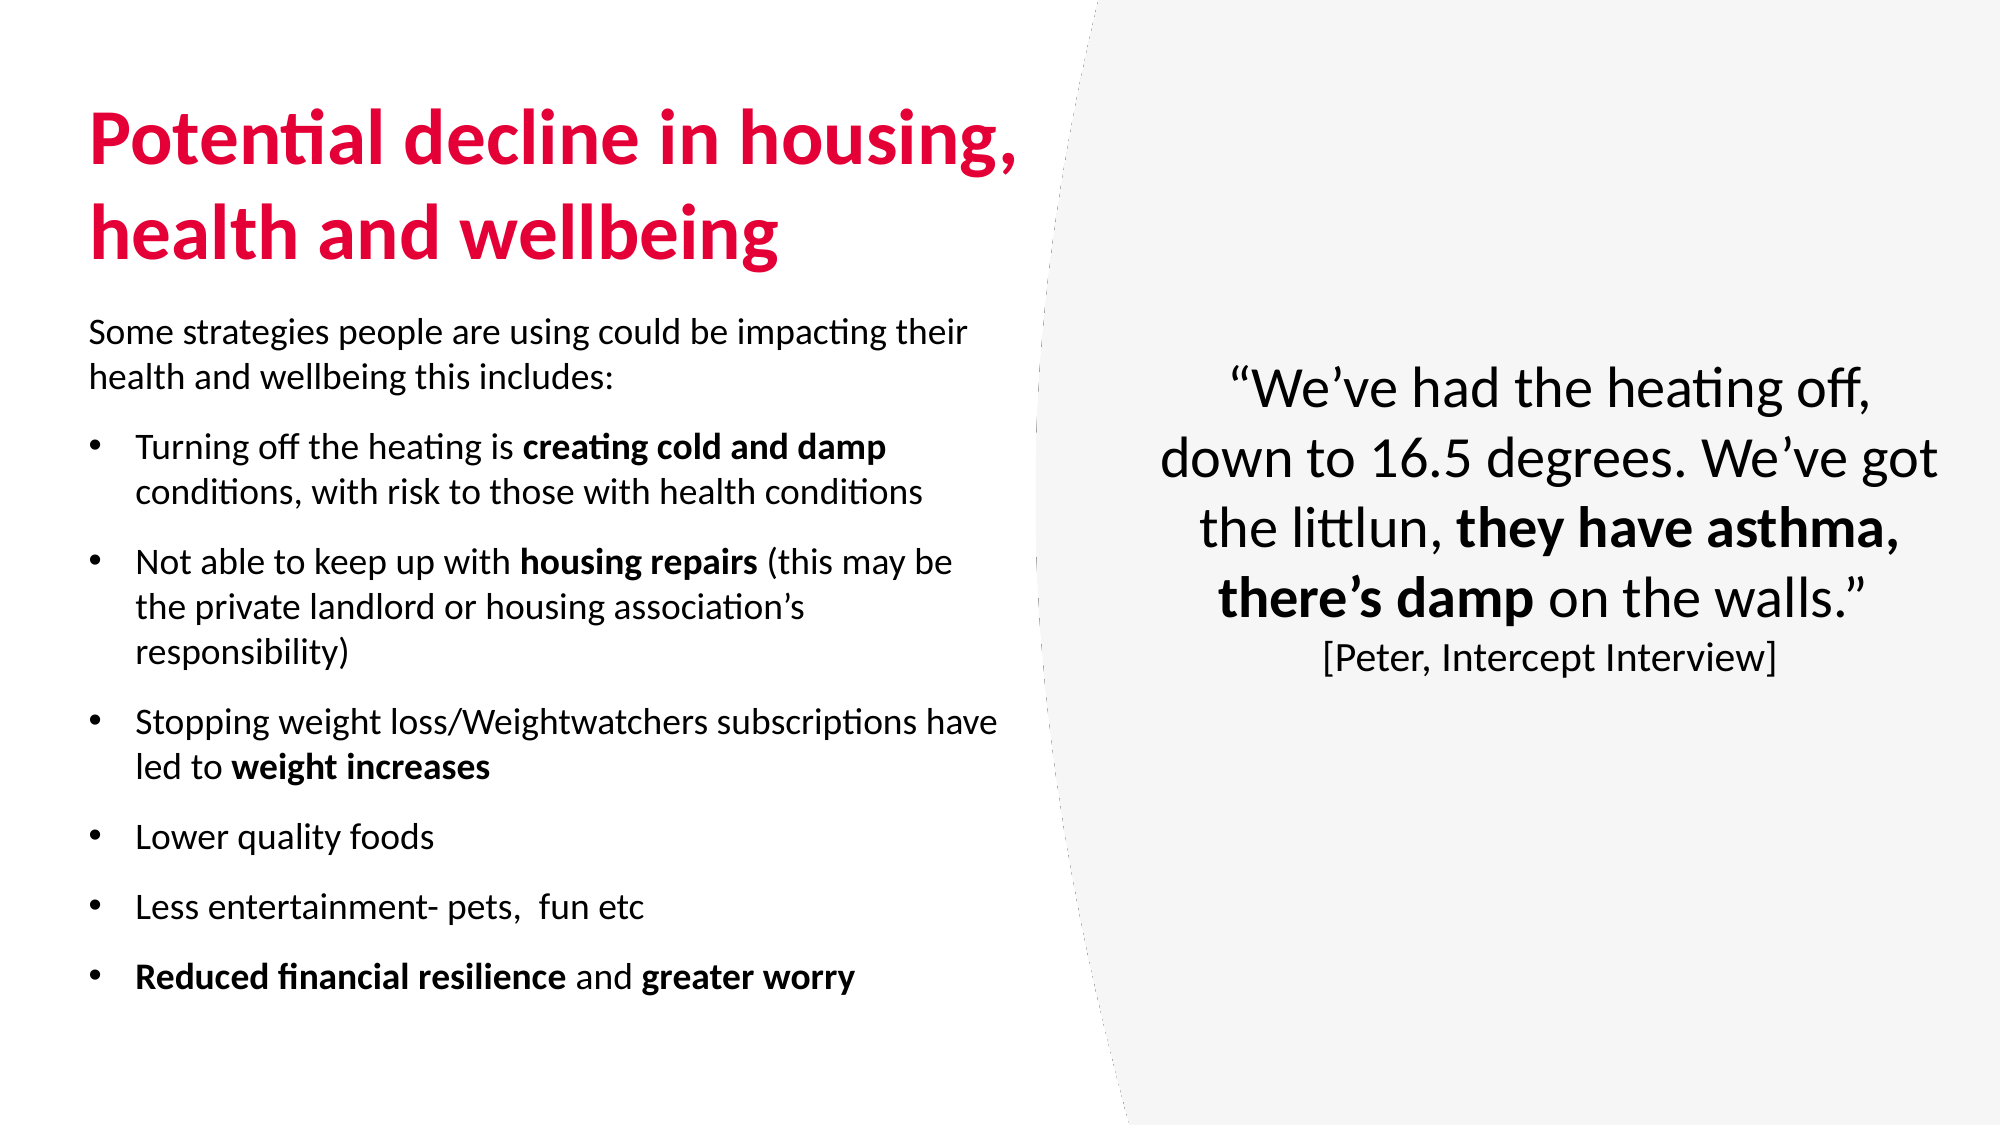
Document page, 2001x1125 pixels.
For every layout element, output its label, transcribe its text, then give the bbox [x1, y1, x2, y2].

list “We’ve had the heating off, down to 16.5 degrees. We’ve got the littlun, they have asthma, there’s damp on the walls.” [Peter, Intercept Interview] [1157, 349, 1942, 694]
picture [1035, 0, 2000, 1125]
list Some strategies people are using could be impacting their health and wellbeing this includes: Turning off the heating is creating cold and damp conditions, with risk to those with health conditions Not able to keep up with housing repairs (this may be the private landlord or housing association’s responsibility) Stopping weight loss/Weightwatchers subscriptions have led to weight increases Lower quality foods Less entertainment- pets, fun etc Reduced financial resilience and greater worry [88, 307, 1000, 987]
title Potential decline in housing, health and wellbeing [89, 84, 1055, 260]
